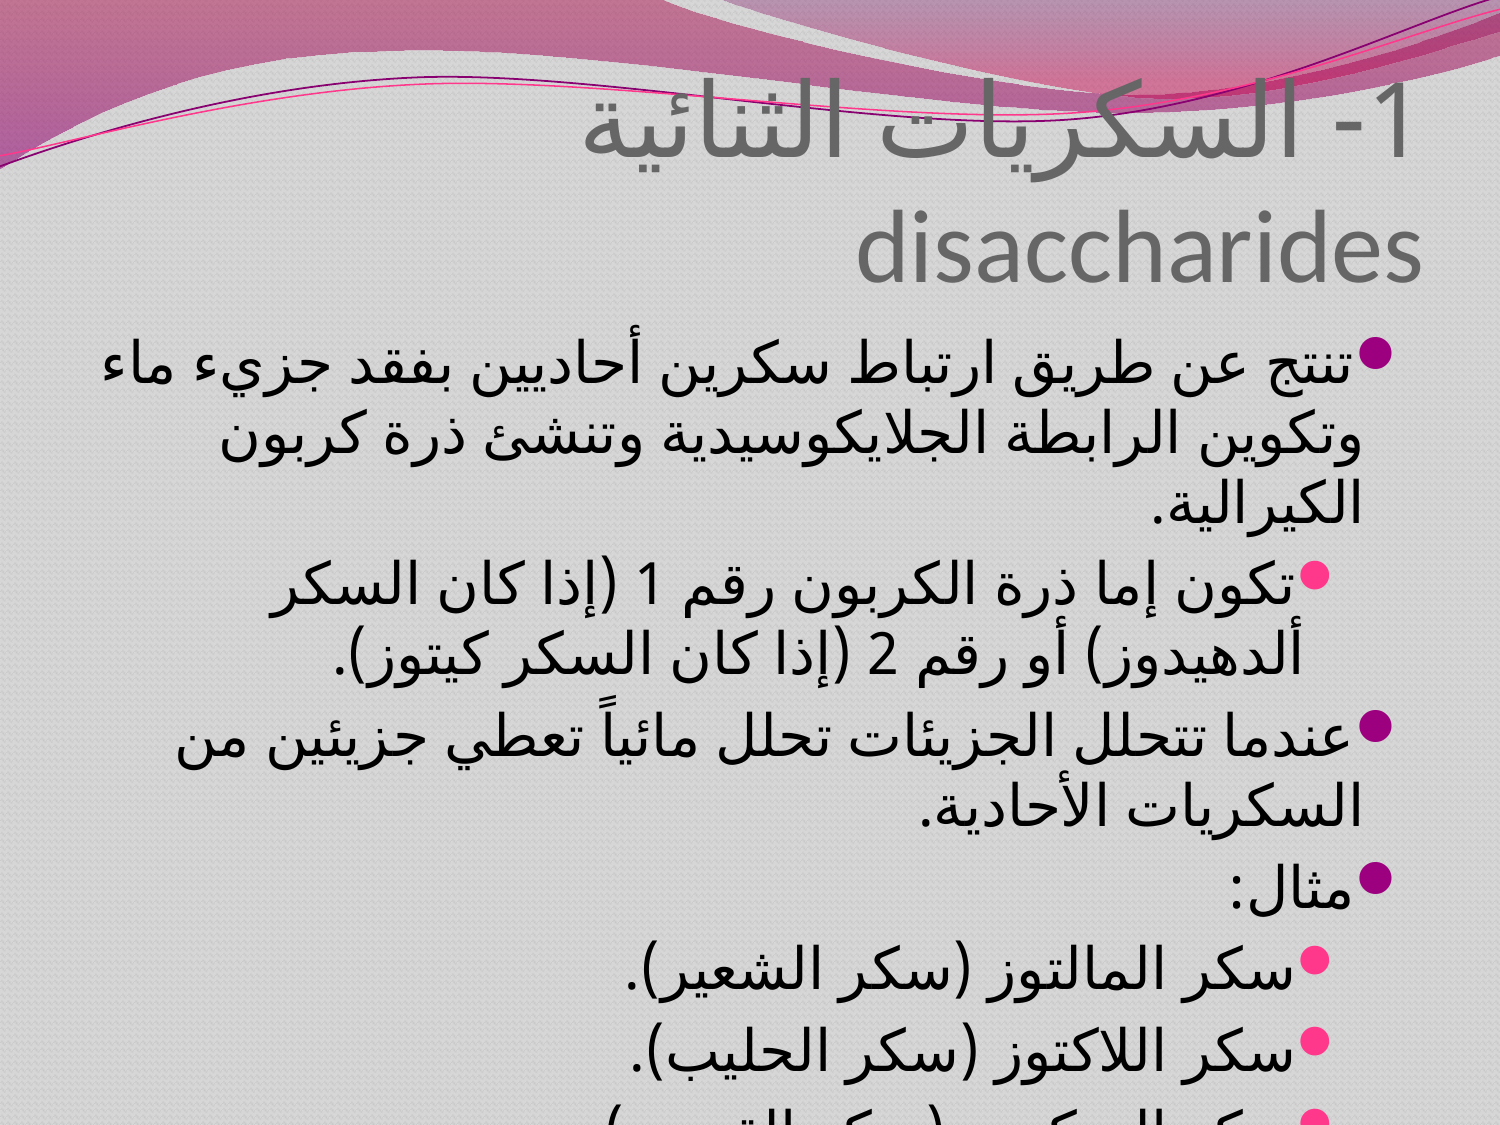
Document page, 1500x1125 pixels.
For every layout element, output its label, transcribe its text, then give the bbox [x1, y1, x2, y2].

title 1- السكريات الثنائية disaccharides [75, 115, 1425, 303]
list تنتج عن طريق ارتباط سكرين أحاديين بفقد جزيء ماء وتكوين الرابطة الجلايكوسيدية وتنشئ ذرة كربون الكيرالية. تكون إما ذرة الكربون رقم 1 (إذا كان السكر ألدهيدوز) أو رقم 2 (إذا كان السكر كيتوز). عندما تتحلل الجزيئات تحلل مائياً تعطي جزيئين من السكريات الأحادية. مثال: سكر المالتوز (سكر الشعير). سكر اللاكتوز (سكر الحليب). سكر السكروز (سكر القصب). [75, 317, 1425, 1038]
